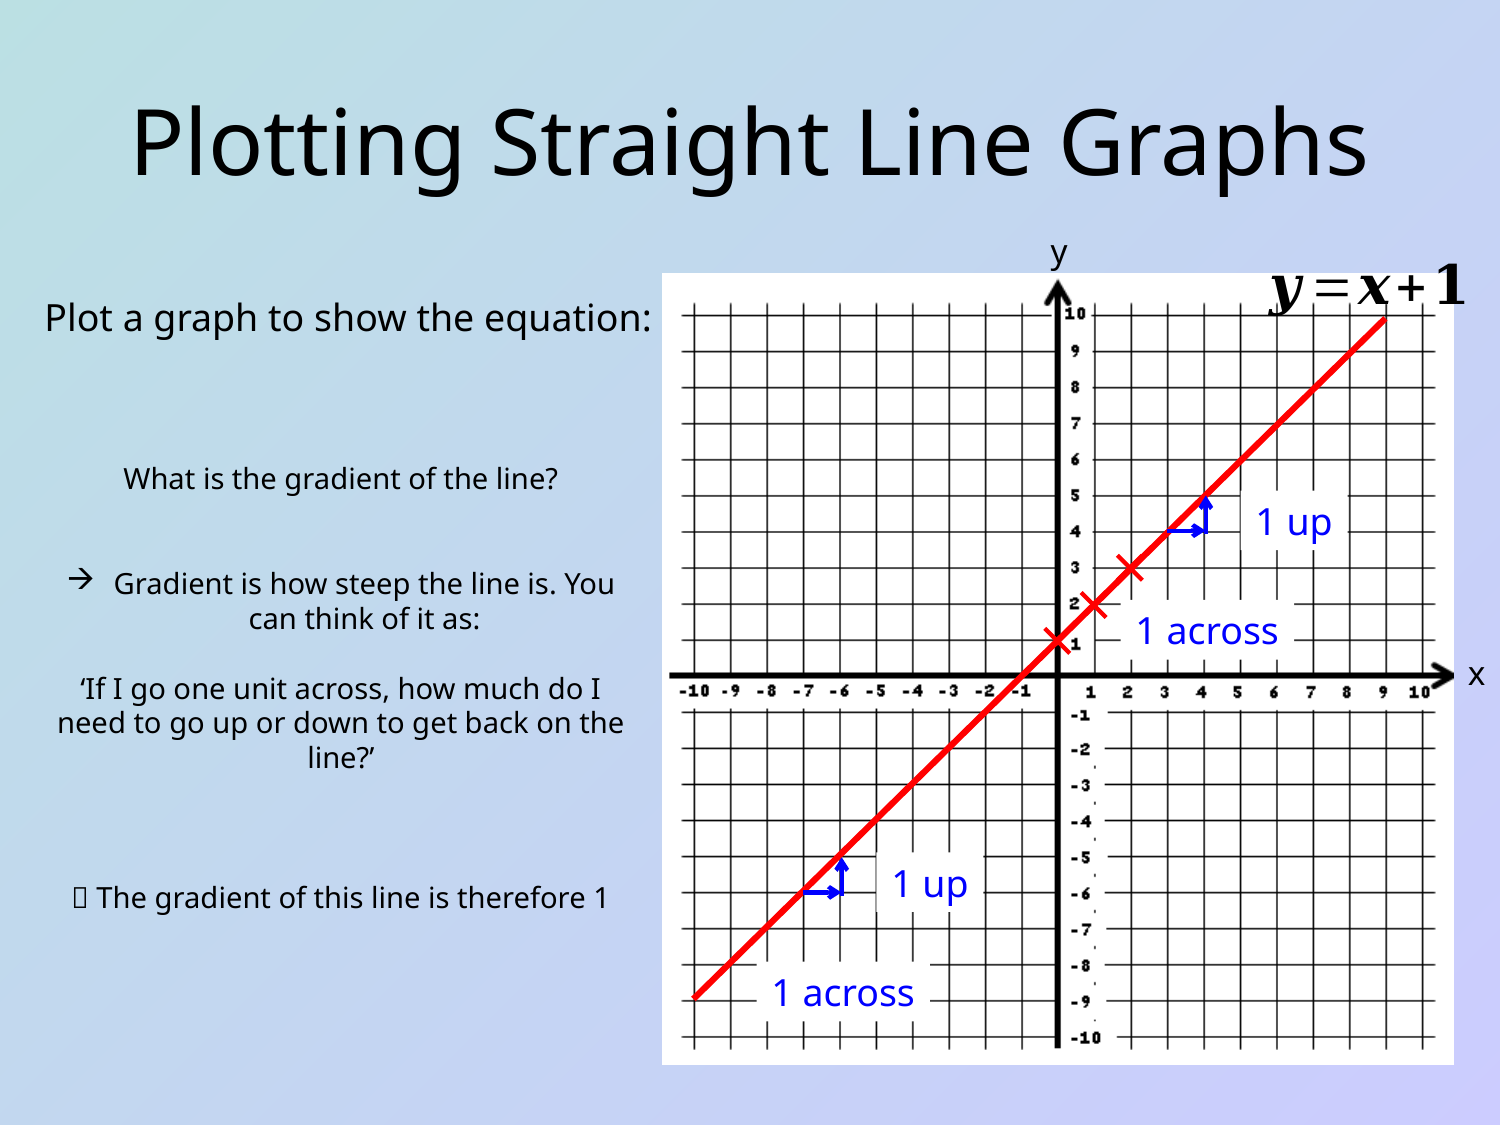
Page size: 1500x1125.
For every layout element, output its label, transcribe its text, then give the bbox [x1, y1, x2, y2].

title Plotting Straight Line Graphs [75, 45, 1425, 233]
picture [662, 273, 1454, 1066]
text_box x [1458, 644, 1500, 700]
text_box What is the gradient of the line? Gradient is how steep the line is. You can think of it as: ‘If I go one unit across, how much do I need to go up or down to get back on the line?’  The gradient of this line is therefore 1 [33, 452, 649, 922]
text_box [693, 318, 1386, 1000]
text_box y [1035, 223, 1083, 272]
